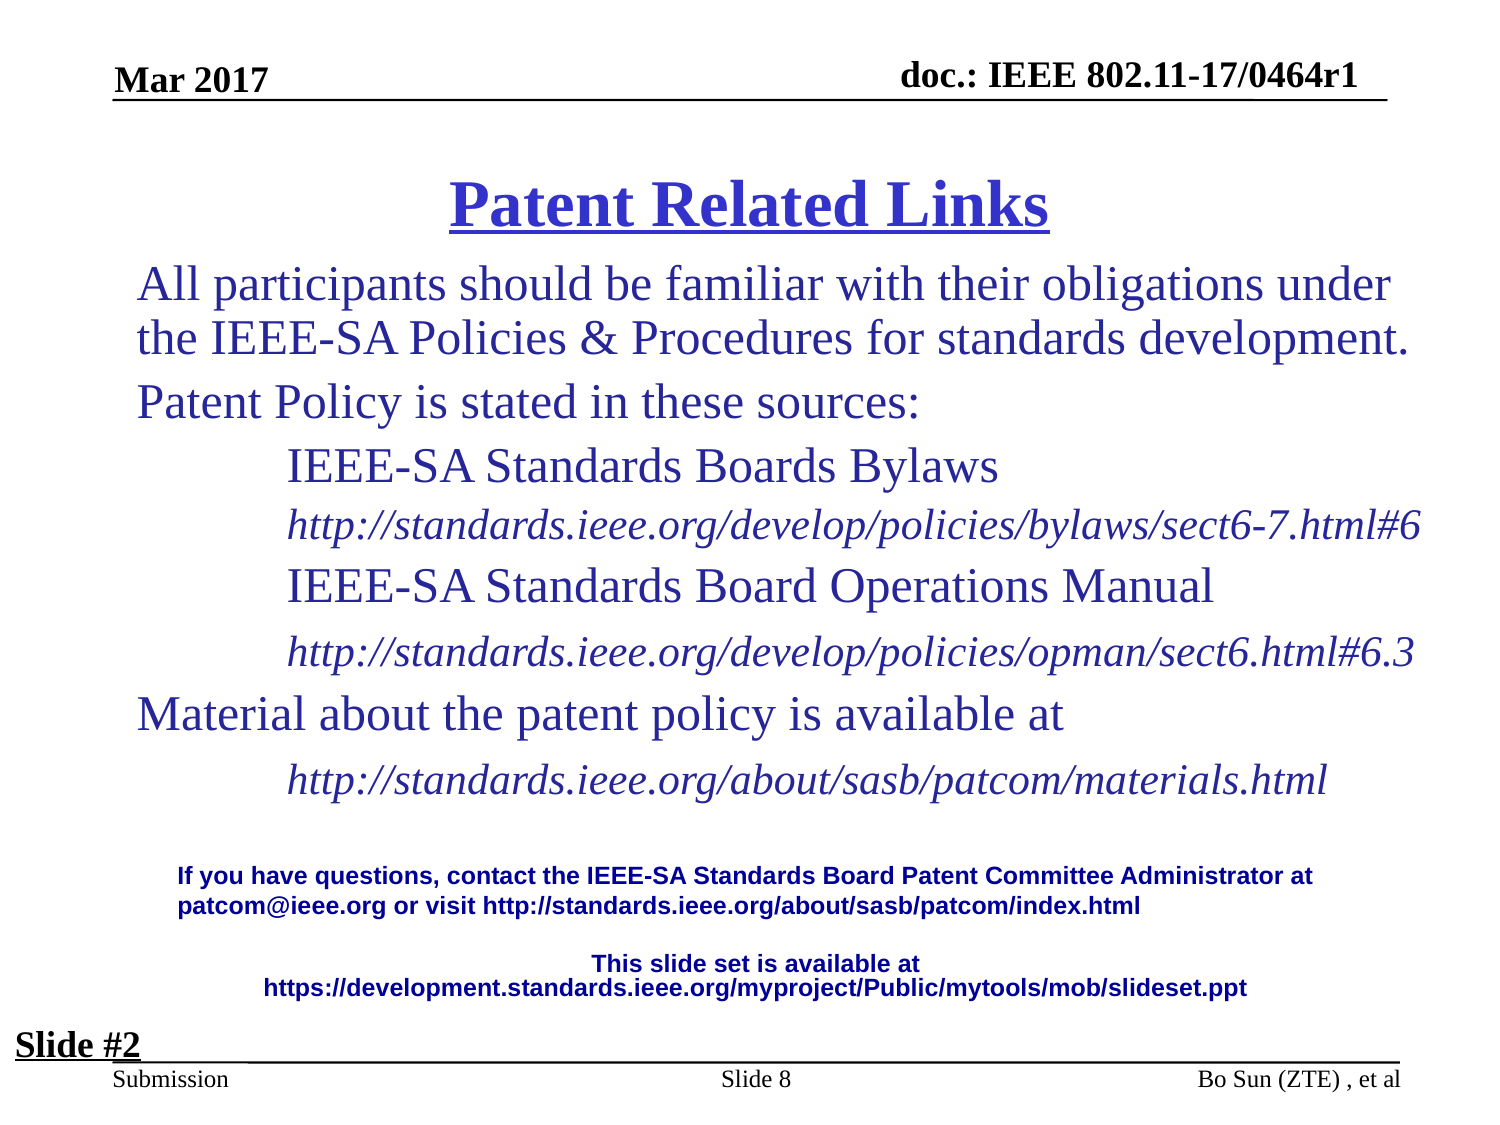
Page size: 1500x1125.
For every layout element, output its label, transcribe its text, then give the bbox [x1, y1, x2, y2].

text_box Slide #2 [0, 1012, 157, 1073]
text_box If you have questions, contact the IEEE-SA Standards Board Patent Committee Administrator at patcom@ieee.org or visit http://standards.ieee.org/about/sasb/patcom/index.html This slide set is available at https://development.standards.ieee.org/myproject/Public/mytools/mob/slideset.ppt [162, 851, 1350, 1009]
slide_number Slide 8 [712, 1061, 800, 1093]
title Patent Related Links [112, 112, 1388, 249]
footer Bo Sun (ZTE) , et al [1194, 1061, 1402, 1093]
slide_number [114, 54, 271, 101]
text_box All participants should be familiar with their obligations under the IEEE-SA Policies & Procedures for standards development. Patent Policy is stated in these sources: IEEE-SA Standards Boards Bylaws http://standards.ieee.org/develop/policies/bylaws/sect6-7.html#6 IEEE-SA Standards Board Operations Manual http://standards.ieee.org/develop/policies/opman/sect6.html#6.3 Material about the patent policy is available at http://standards.ieee.org/about/sasb/patcom/materials.html [0, 249, 1475, 888]
